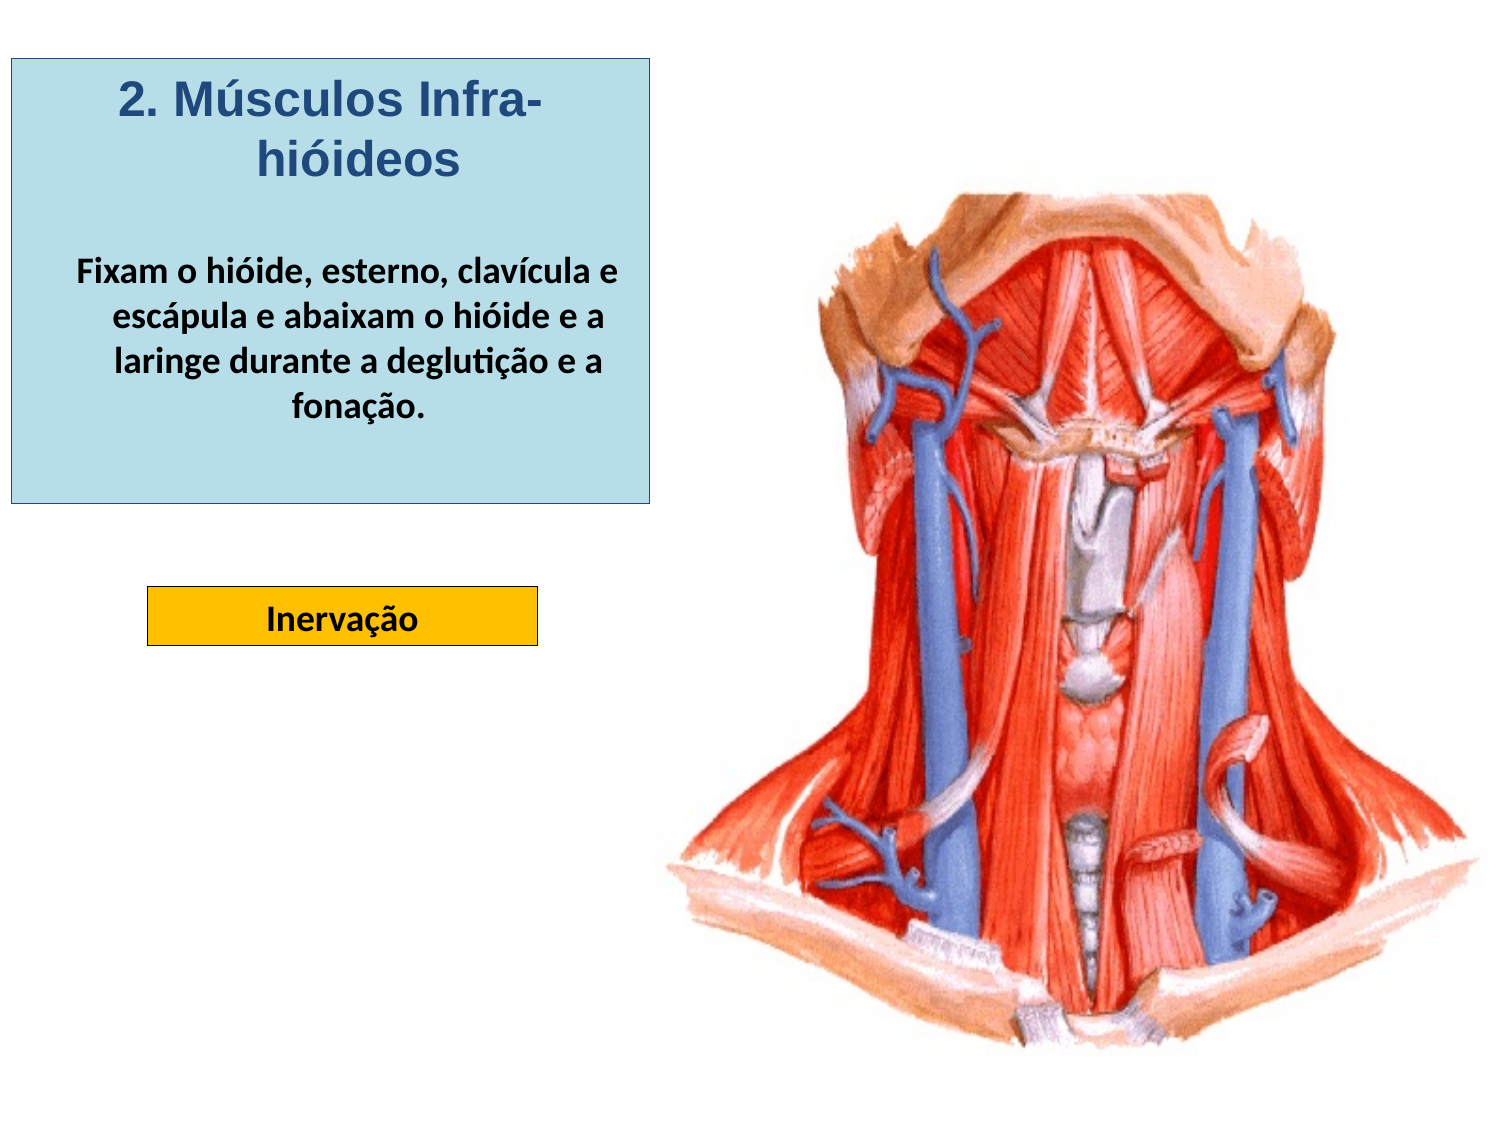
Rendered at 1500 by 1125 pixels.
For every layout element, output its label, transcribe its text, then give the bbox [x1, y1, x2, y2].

list 2. Músculos Infra-hióideos Fixam o hióide, esterno, clavícula e escápula e abaixam o hióide e a laringe durante a deglutição e a fonação. [11, 58, 650, 504]
text_box Inervação [147, 586, 538, 646]
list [655, 160, 1489, 1071]
